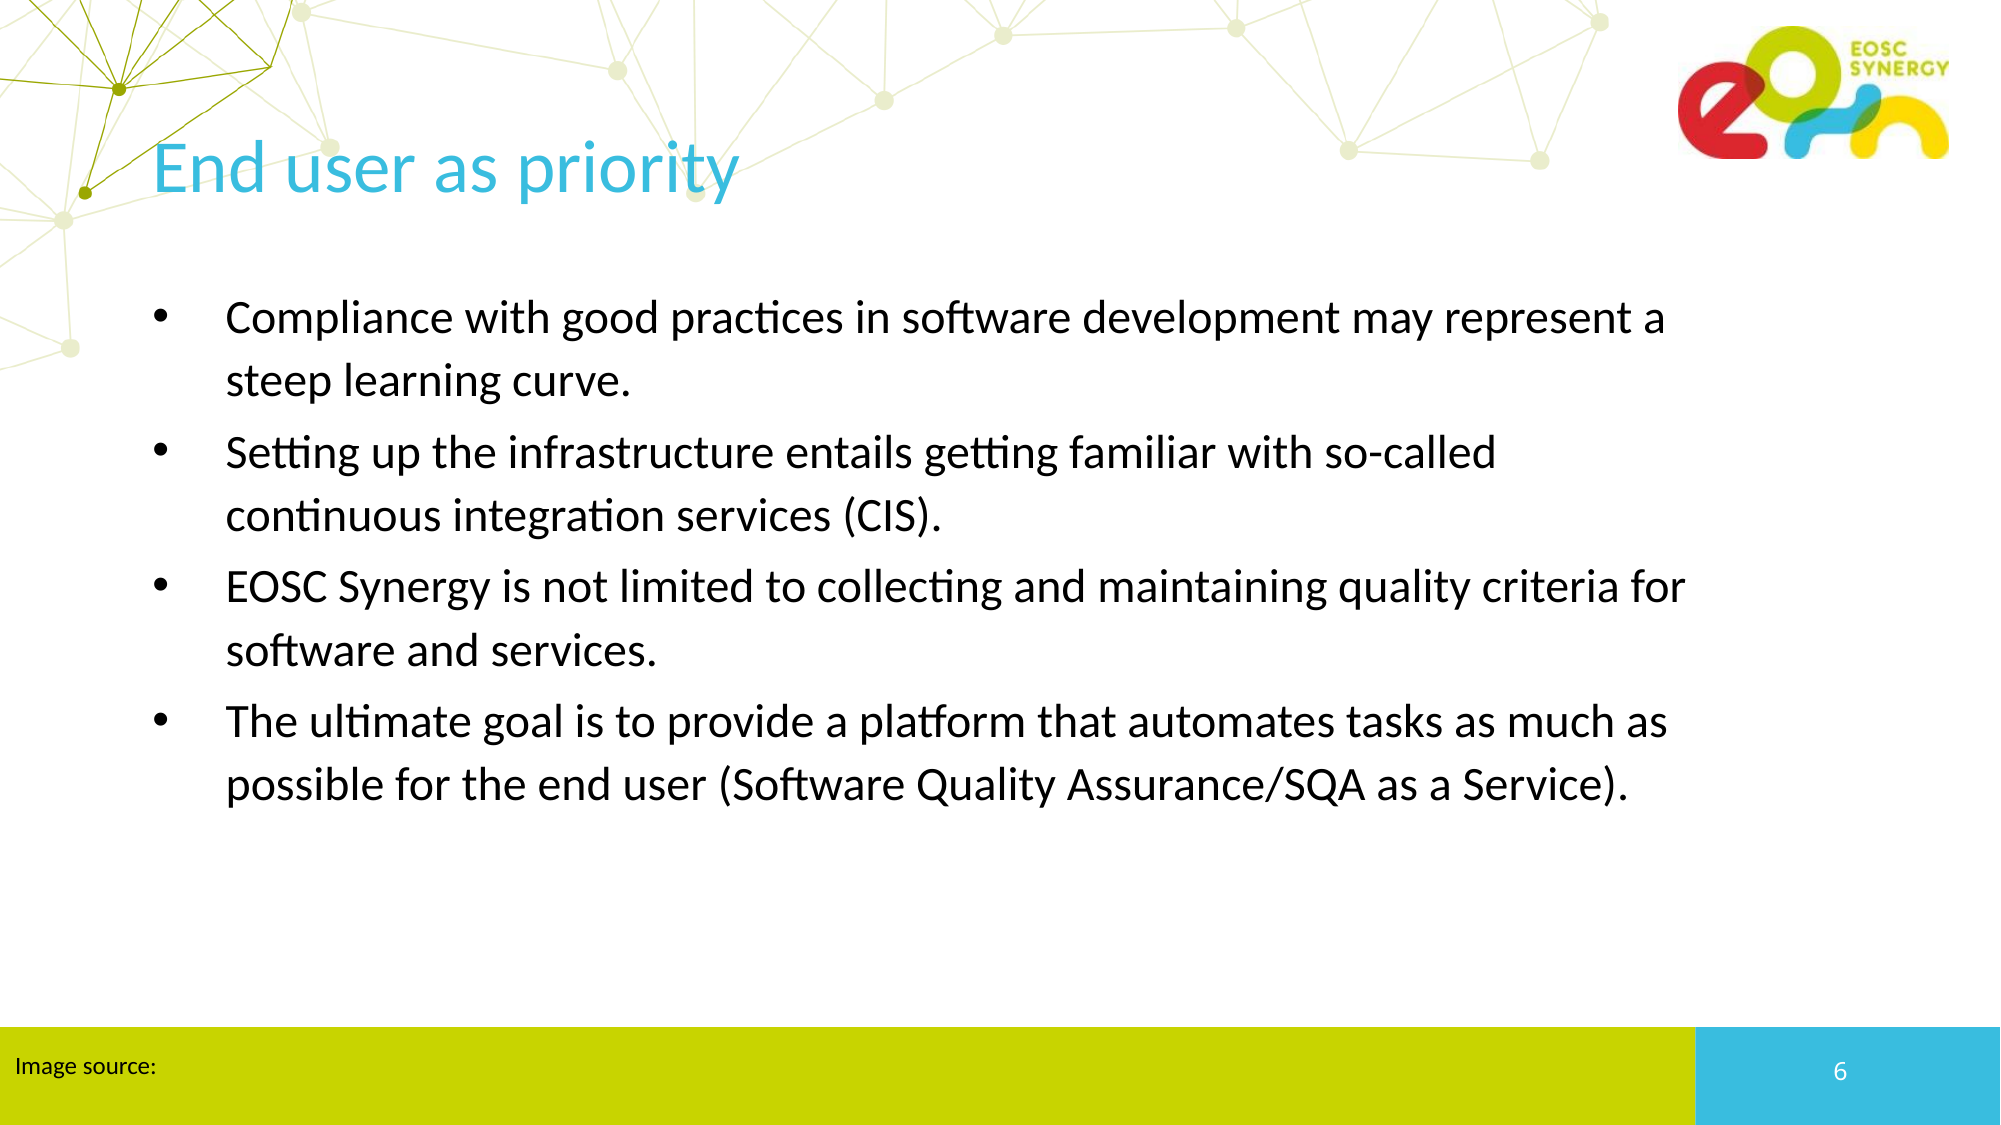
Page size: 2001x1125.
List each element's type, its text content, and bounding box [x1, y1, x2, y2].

footer Image source: [0, 1035, 1350, 1096]
picture [1678, 26, 1949, 159]
list Compliance with good practices in software development may represent a steep learning curve. Setting up the infrastructure entails getting familiar with so-called continuous integration services (CIS). EOSC Synergy is not limited to collecting and maintaining quality criteria for software and services. The ultimate goal is to provide a platform that automates tasks as much as possible for the end user (Software Quality Assurance/SQA as a Service). [137, 272, 1723, 966]
slide_number 5 [1723, 1042, 1863, 1103]
picture [0, 0, 1609, 453]
title End user as priority [137, 59, 1658, 272]
